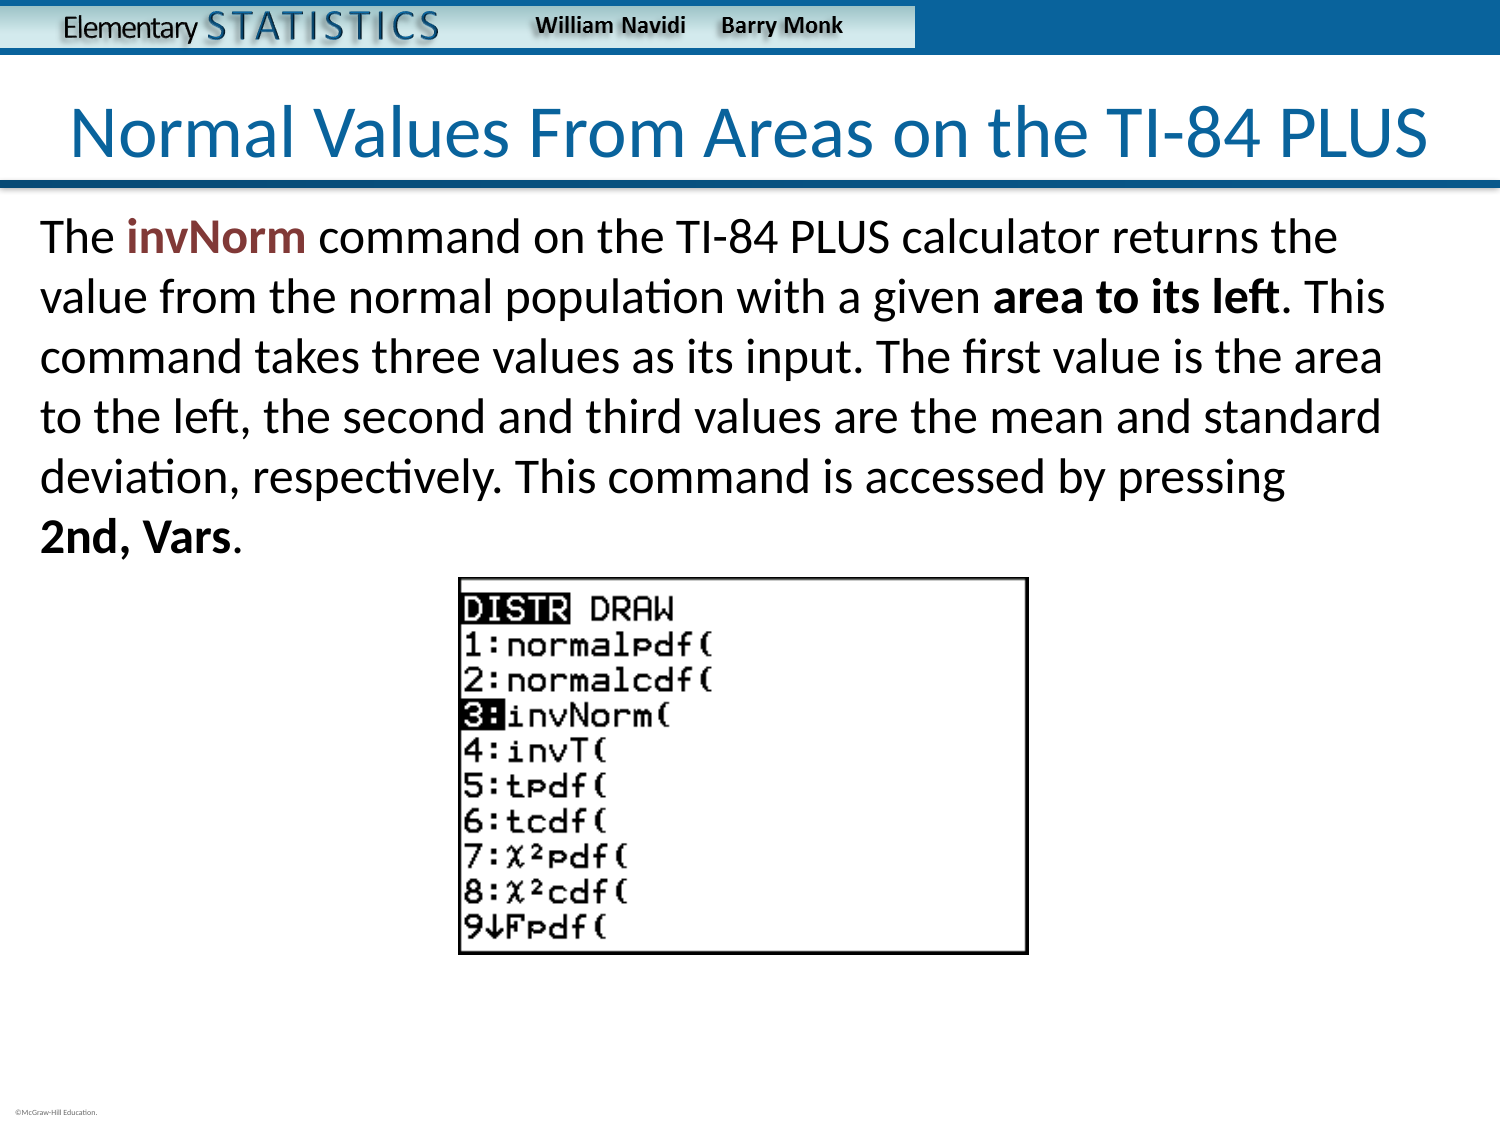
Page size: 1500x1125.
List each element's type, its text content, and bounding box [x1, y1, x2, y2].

list The invNorm command on the TI-84 PLUS calculator returns the value from the normal population with a given area to its left. This command takes three values as its input. The first value is the area to the left, the second and third values are the mean and standard deviation, respectively. This command is accessed by pressing 2nd, Vars. [24, 195, 1425, 288]
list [458, 577, 1029, 955]
picture [0, 0, 1500, 73]
title Normal Values From Areas on the TI-84 PLUS [0, 75, 1500, 175]
